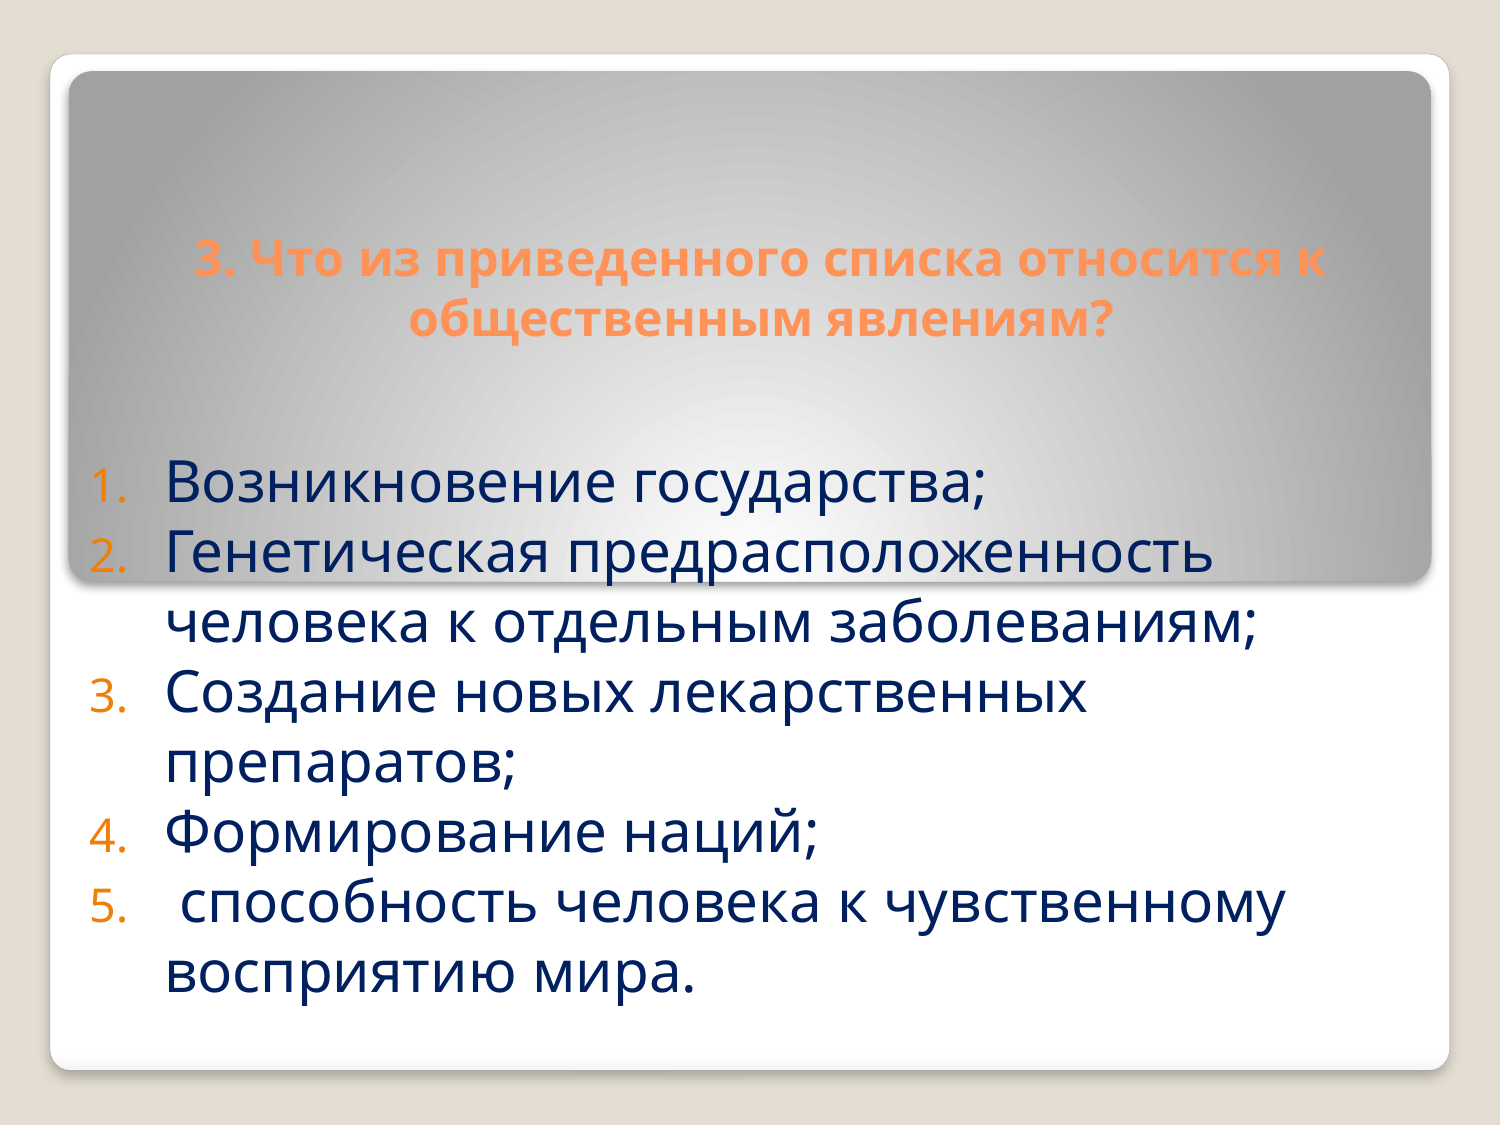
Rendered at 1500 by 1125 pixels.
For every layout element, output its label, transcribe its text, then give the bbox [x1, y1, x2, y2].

subtitle Возникновение государства; Генетическая предрасположенность человека к отдельным заболеваниям; Создание новых лекарственных препаратов; Формирование наций; способность человека к чувственному восприятию мира. [53, 444, 1447, 1000]
title 3. Что из приведенного списка относится к общественным явлениям? [123, 125, 1399, 354]
